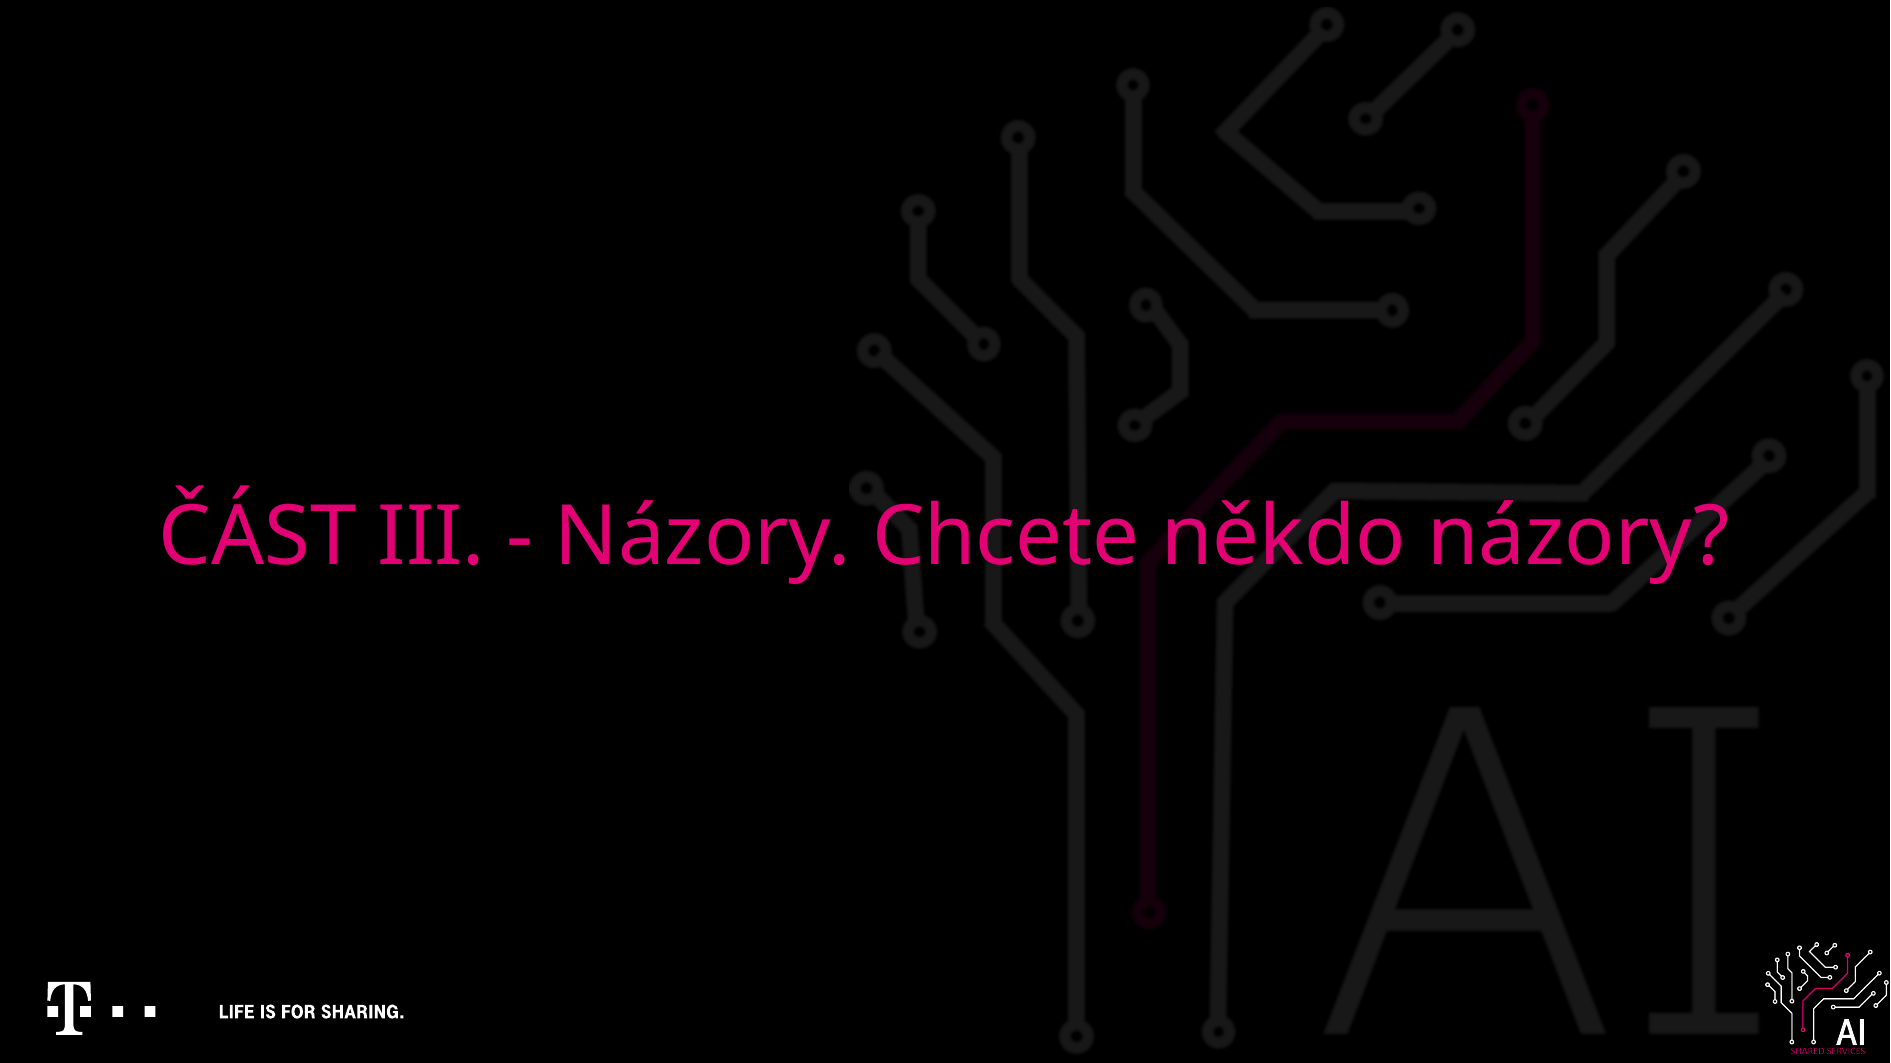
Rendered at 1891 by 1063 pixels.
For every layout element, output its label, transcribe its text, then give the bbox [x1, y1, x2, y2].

title ČÁST III. - Názory. Chcete někdo názory? [67, 492, 1823, 576]
picture [1765, 942, 1890, 1063]
